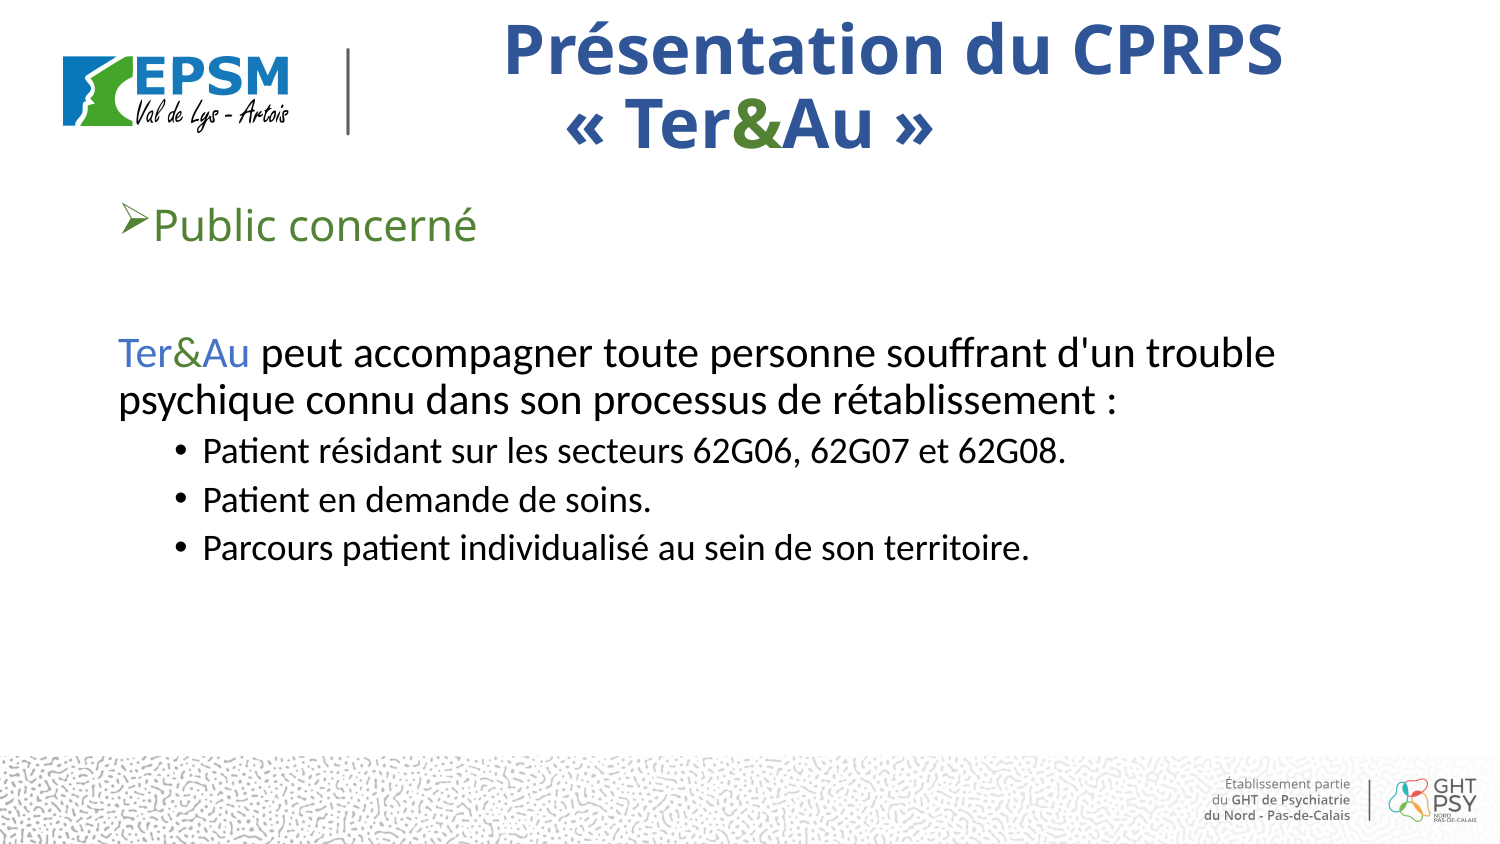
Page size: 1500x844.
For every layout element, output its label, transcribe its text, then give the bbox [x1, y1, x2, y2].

picture [0, 0, 1500, 844]
title Présentation du CPRPS « Ter&Au » [103, 44, 1397, 208]
list Public concerné Ter&Au peut accompagner toute personne souffrant d'un trouble psychique connu dans son processus de rétablissement : Patient résidant sur les secteurs 62G06, 62G07 et 62G08. Patient en demande de soins. Parcours patient individualisé au sein de son territoire. [103, 196, 1393, 760]
